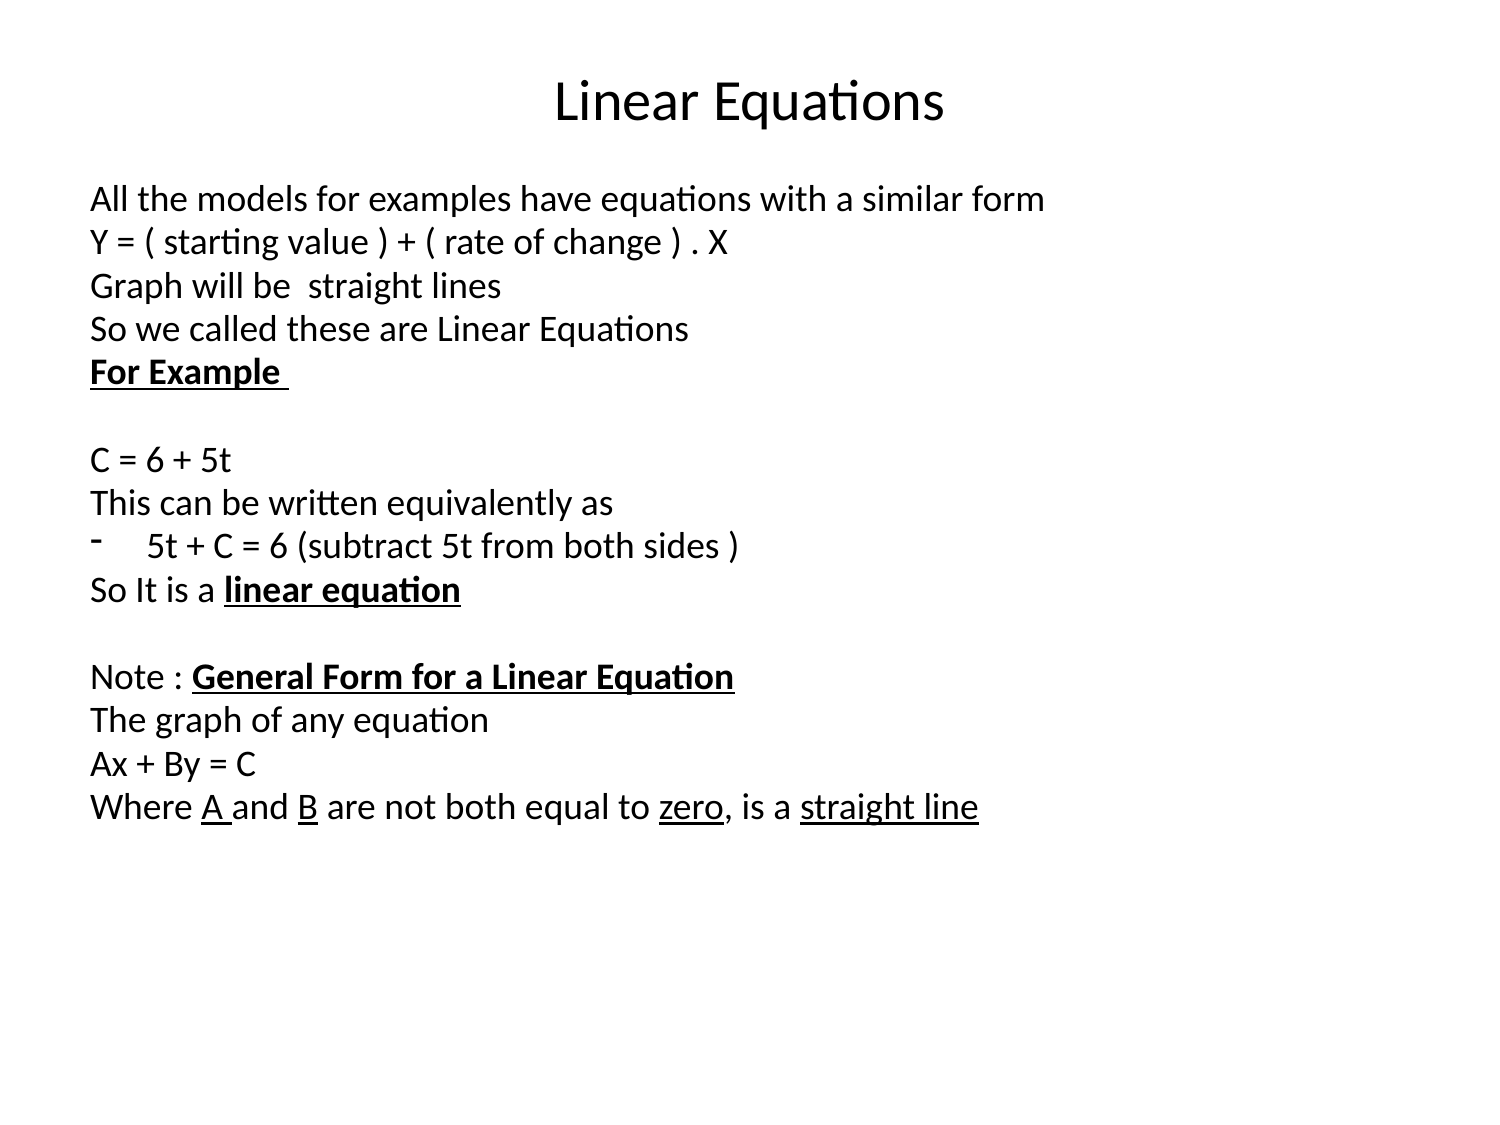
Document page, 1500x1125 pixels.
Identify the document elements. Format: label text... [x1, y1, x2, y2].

title Linear Equations [75, 45, 1425, 150]
list All the models for examples have equations with a similar form Y = ( starting value ) + ( rate of change ) . X Graph will be straight lines So we called these are Linear Equations For Example C = 6 + 5t This can be written equivalently as 5t + C = 6 (subtract 5t from both sides ) So It is a linear equation Note : General Form for a Linear Equation The graph of any equation Ax + By = C Where A and B are not both equal to zero, is a straight line [75, 174, 1425, 918]
